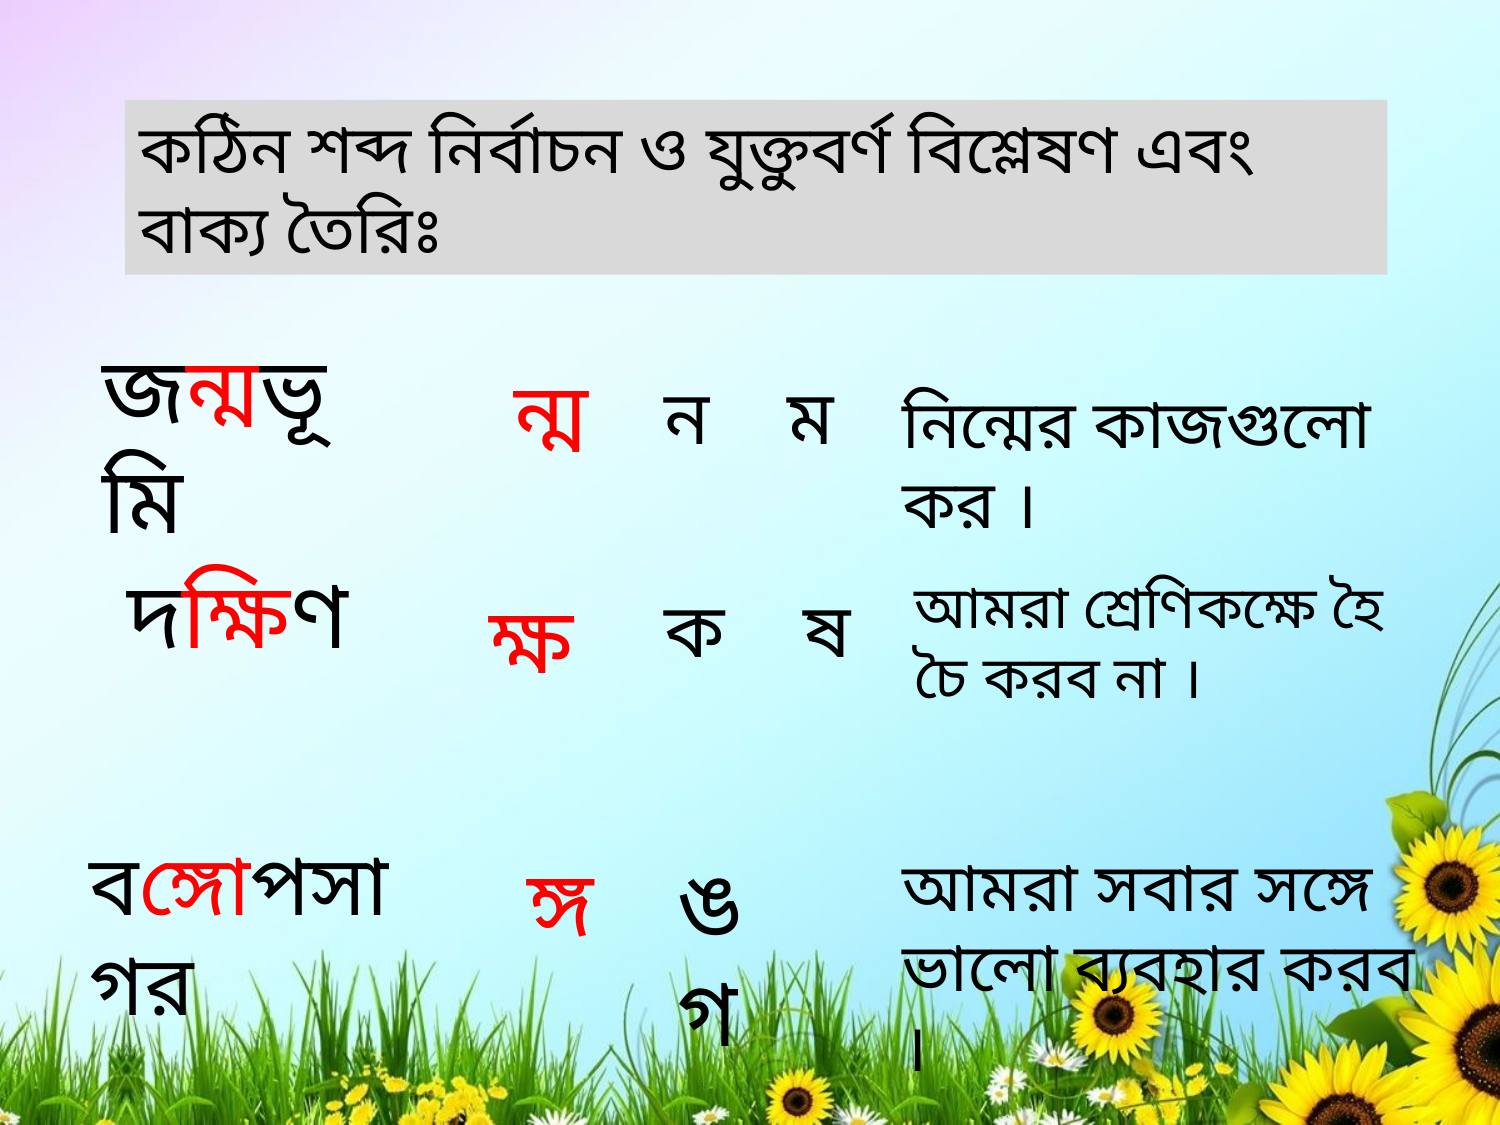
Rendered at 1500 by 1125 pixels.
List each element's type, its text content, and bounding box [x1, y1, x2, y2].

text_box দক্ষিণ [112, 549, 388, 675]
text_box ন্ম [499, 349, 650, 475]
text_box বঙ্গোপসাগর [74, 824, 438, 1040]
text_box ক ষ [649, 574, 875, 680]
text_box ঙ গ [662, 837, 838, 1073]
text_box আমরা শ্রেণিকক্ষে হৈ চৈ করব না । [900, 562, 1450, 718]
text_box ন ম [650, 362, 850, 468]
text_box ঙ্গ [512, 837, 662, 963]
text_box জন্মভূমি [87, 324, 363, 560]
text_box নিন্মের কাজগুলো কর । [887, 374, 1438, 550]
text_box আমরা সবার সঙ্গে ভালো ব্যবহার করব । [887, 837, 1450, 1093]
picture [0, 0, 1500, 1125]
text_box কঠিন শব্দ নির্বাচন ও যুক্তুবর্ণ বিশ্লেষণ এবং বাক্য তৈরিঃ [124, 99, 1388, 275]
text_box ক্ষ [474, 574, 625, 700]
